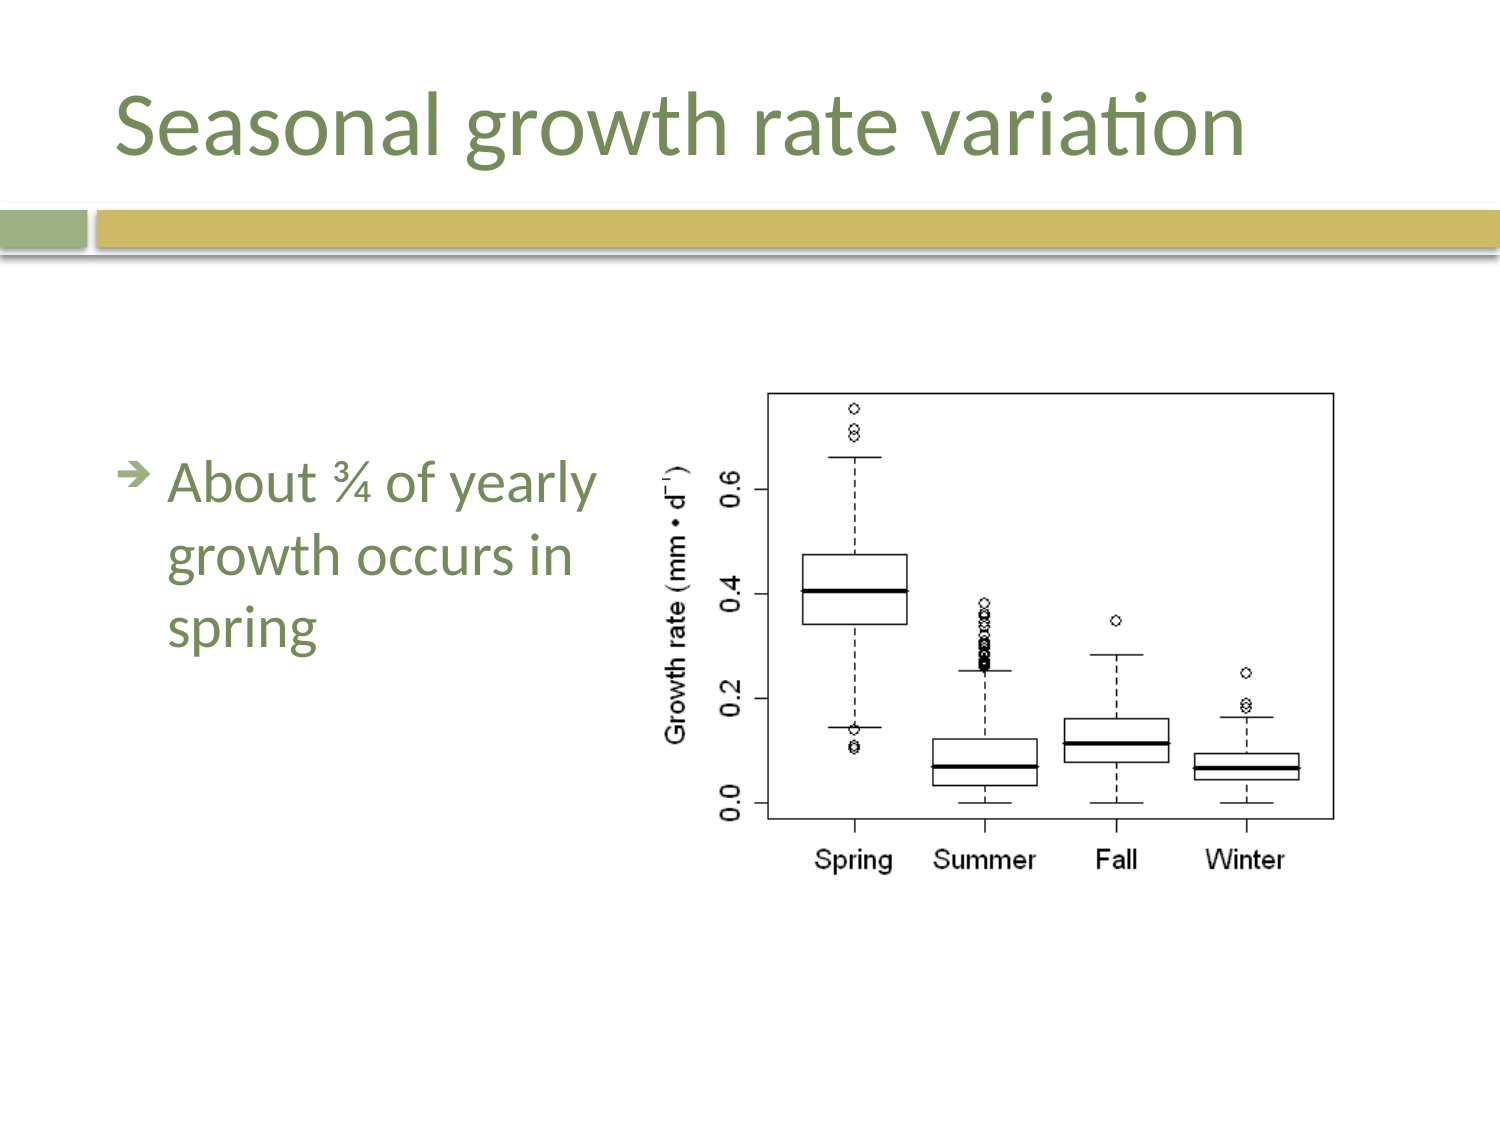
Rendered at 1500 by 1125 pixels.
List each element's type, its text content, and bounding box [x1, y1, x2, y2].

title Seasonal growth rate variation [99, 37, 1438, 200]
list About ¾ of yearly growth occurs in spring [99, 260, 738, 1011]
picture [662, 287, 1388, 953]
